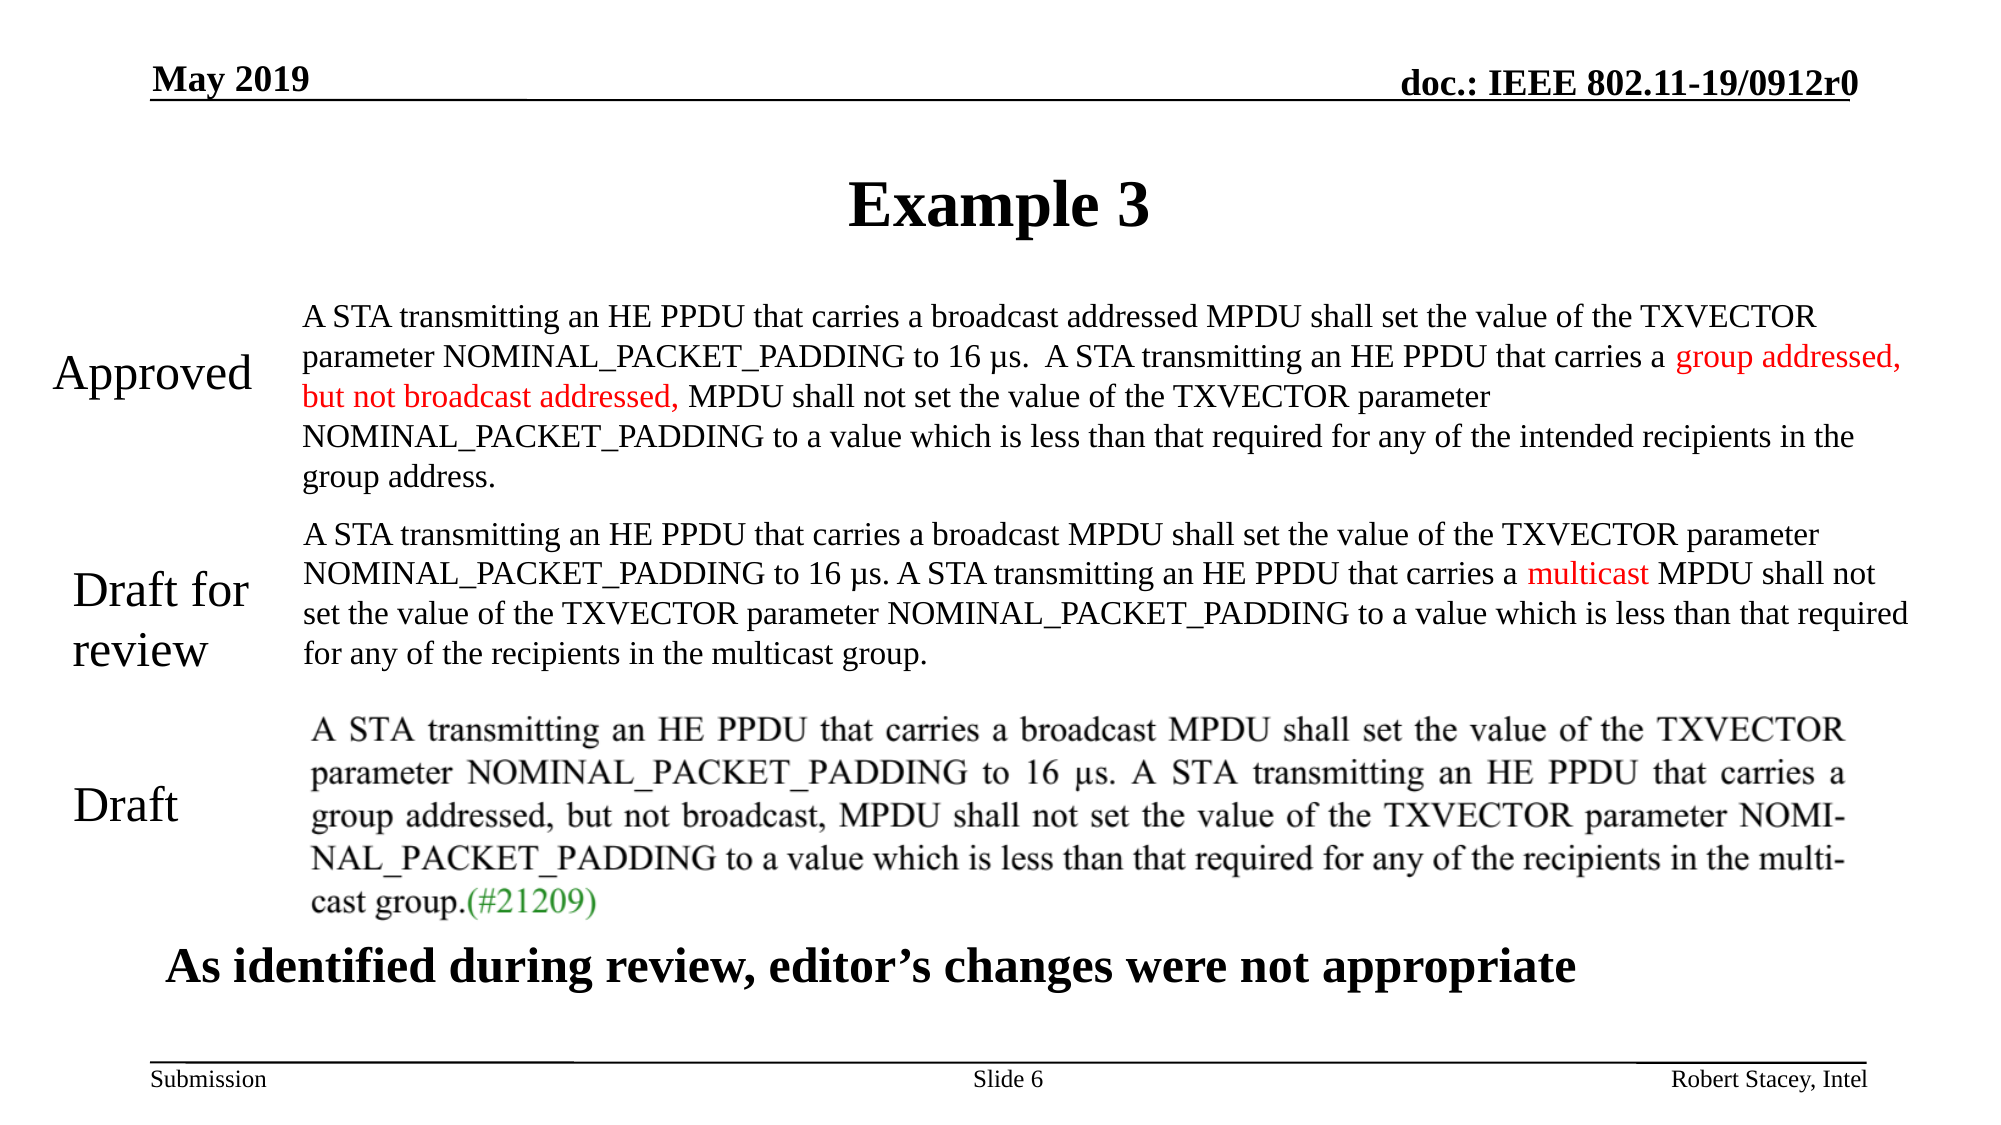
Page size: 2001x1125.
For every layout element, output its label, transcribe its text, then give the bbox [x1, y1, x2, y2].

footer Robert Stacey, Intel [1171, 1061, 1869, 1093]
text_box A STA transmitting an HE PPDU that carries a broadcast addressed MPDU shall set the value of the TXVECTOR parameter NOMINAL_PACKET_PADDING to 16 µs. A STA transmitting an HE PPDU that carries a group addressed, but not broadcast addressed, MPDU shall not set the value of the TXVECTOR parameter NOMINAL_PACKET_PADDING to a value which is less than that required for any of the intended recipients in the group address. [287, 287, 1925, 502]
text_box Draft for review [57, 549, 300, 685]
text_box Approved [37, 332, 268, 407]
title Example 3 [149, 112, 1850, 288]
slide_number Slide 6 [950, 1061, 1067, 1123]
text_box Draft [58, 764, 194, 839]
list As identified during review, editor’s changes were not appropriate [149, 925, 1850, 1048]
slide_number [152, 54, 563, 100]
picture [299, 709, 1869, 926]
text_box A STA transmitting an HE PPDU that carries a broadcast MPDU shall set the value of the TXVECTOR parameter NOMINAL_PACKET_PADDING to 16 µs. A STA transmitting an HE PPDU that carries a multicast MPDU shall not set the value of the TXVECTOR parameter NOMINAL_PACKET_PADDING to a value which is less than that required for any of the recipients in the multicast group. [288, 504, 1926, 679]
